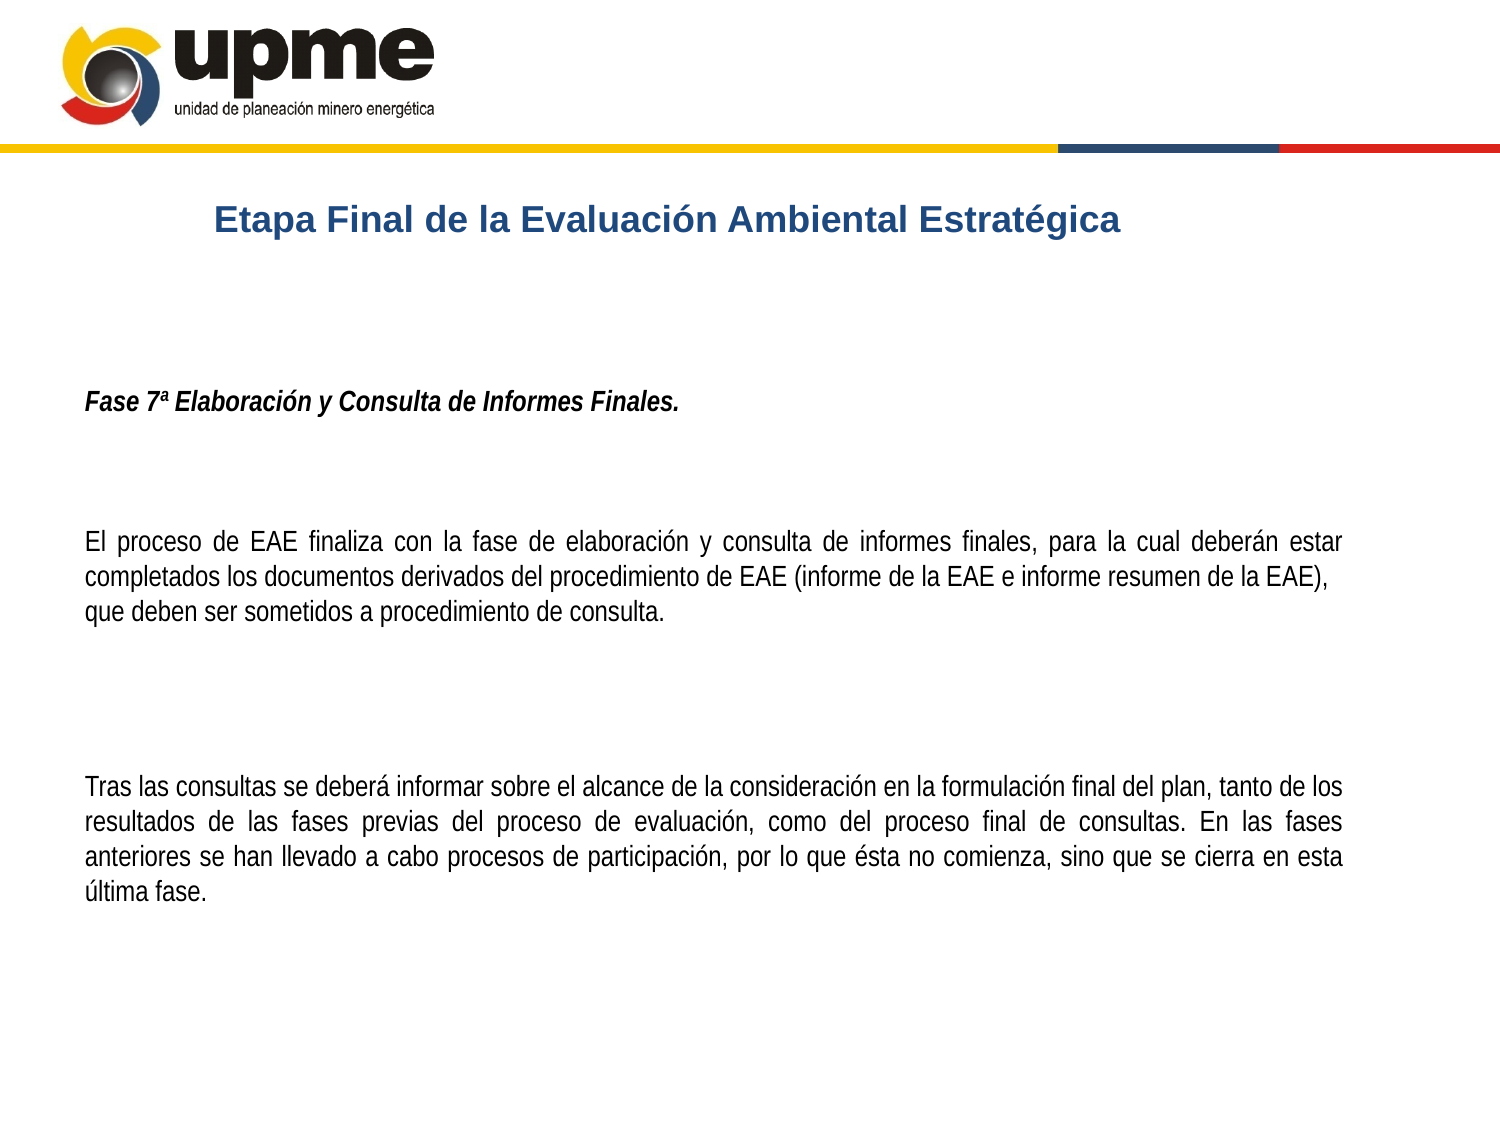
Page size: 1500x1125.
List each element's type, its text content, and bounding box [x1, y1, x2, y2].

picture [175, 27, 434, 118]
text_box Fase 7ª Elaboración y Consulta de Informes Finales. El proceso de EAE finaliza con la fase de elaboración y consulta de informes finales, para la cual deberán estar completados los documentos derivados del procedimiento de EAE (informe de la EAE e informe resumen de la EAE), que deben ser sometidos a procedimiento de consulta. Tras las consultas se deberá informar sobre el alcance de la consideración en la formulación final del plan, tanto de los resultados de las fases previas del proceso de evaluación, como del proceso final de consultas. En las fases anteriores se han llevado a cabo procesos de participación, por lo que ésta no comienza, sino que se cierra en esta última fase. [70, 374, 1360, 915]
picture [0, 144, 1500, 153]
picture [58, 23, 165, 130]
text_box Etapa Final de la Evaluación Ambiental Estratégica [199, 187, 1172, 248]
